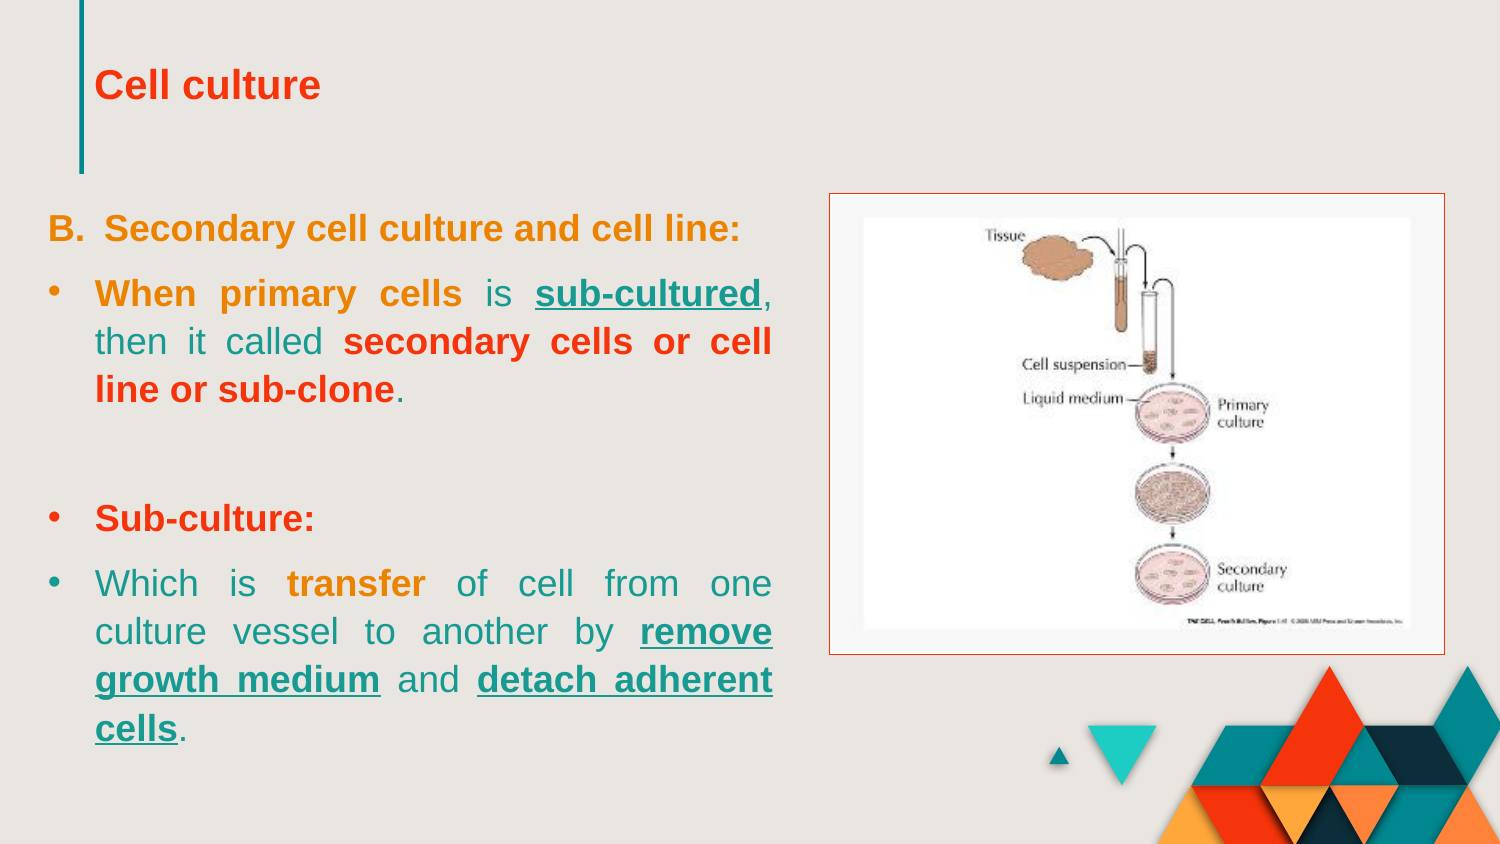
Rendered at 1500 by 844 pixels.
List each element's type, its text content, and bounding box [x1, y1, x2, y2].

text_box Cell culture [73, 50, 343, 116]
picture [828, 192, 1445, 655]
text_box Secondary cell culture and cell line: When primary cells is sub-cultured, then it called secondary cells or cell line or sub-clone. Sub-culture: Which is transfer of cell from one culture vessel to another by remove growth medium and detach adherent cells. [33, 193, 788, 821]
